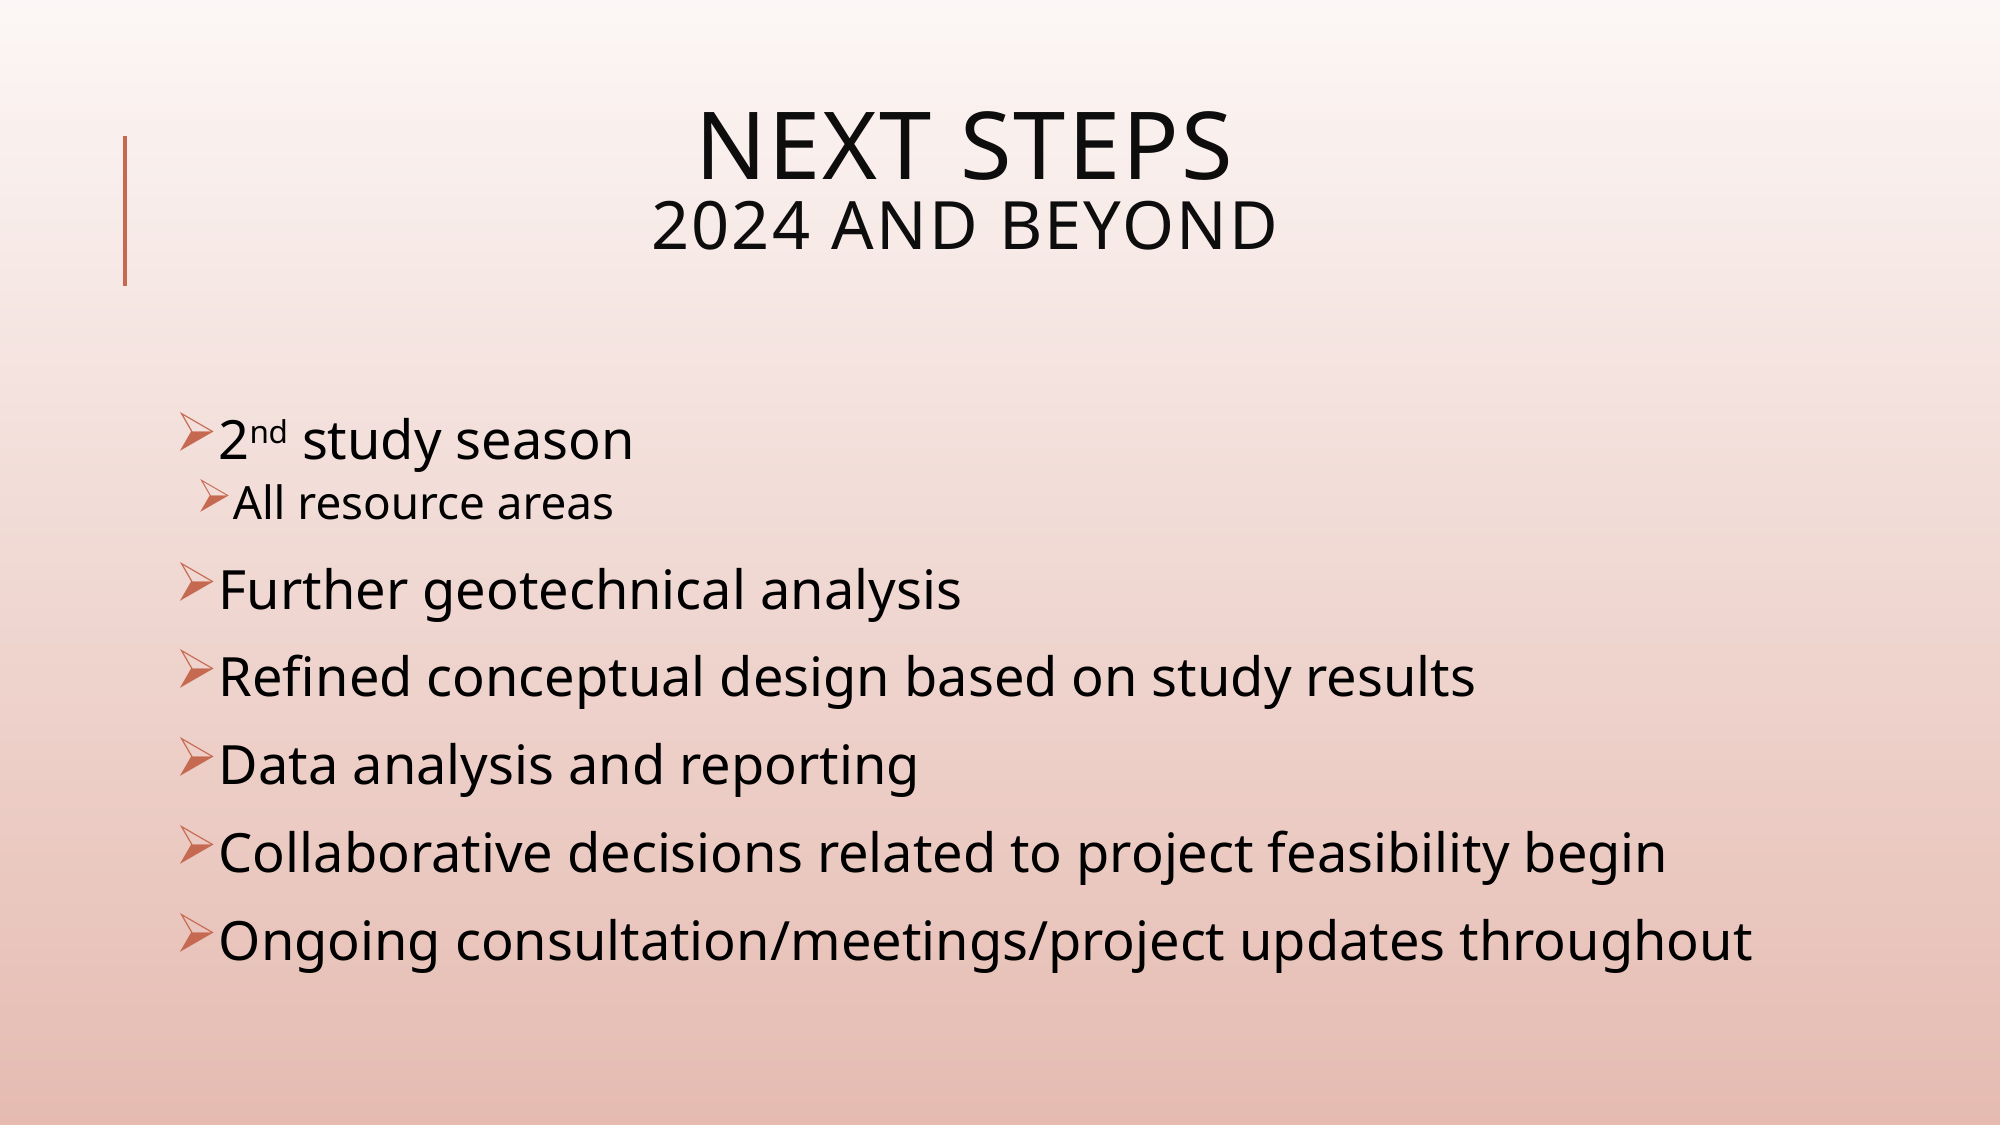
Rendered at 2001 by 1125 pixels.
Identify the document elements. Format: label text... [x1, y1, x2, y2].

list 2nd study season All resource areas Further geotechnical analysis Refined conceptual design based on study results Data analysis and reporting Collaborative decisions related to project feasibility begin Ongoing consultation/meetings/project updates throughout [168, 310, 1763, 1035]
title Next Steps 2024 and Beyond [168, 97, 1763, 273]
